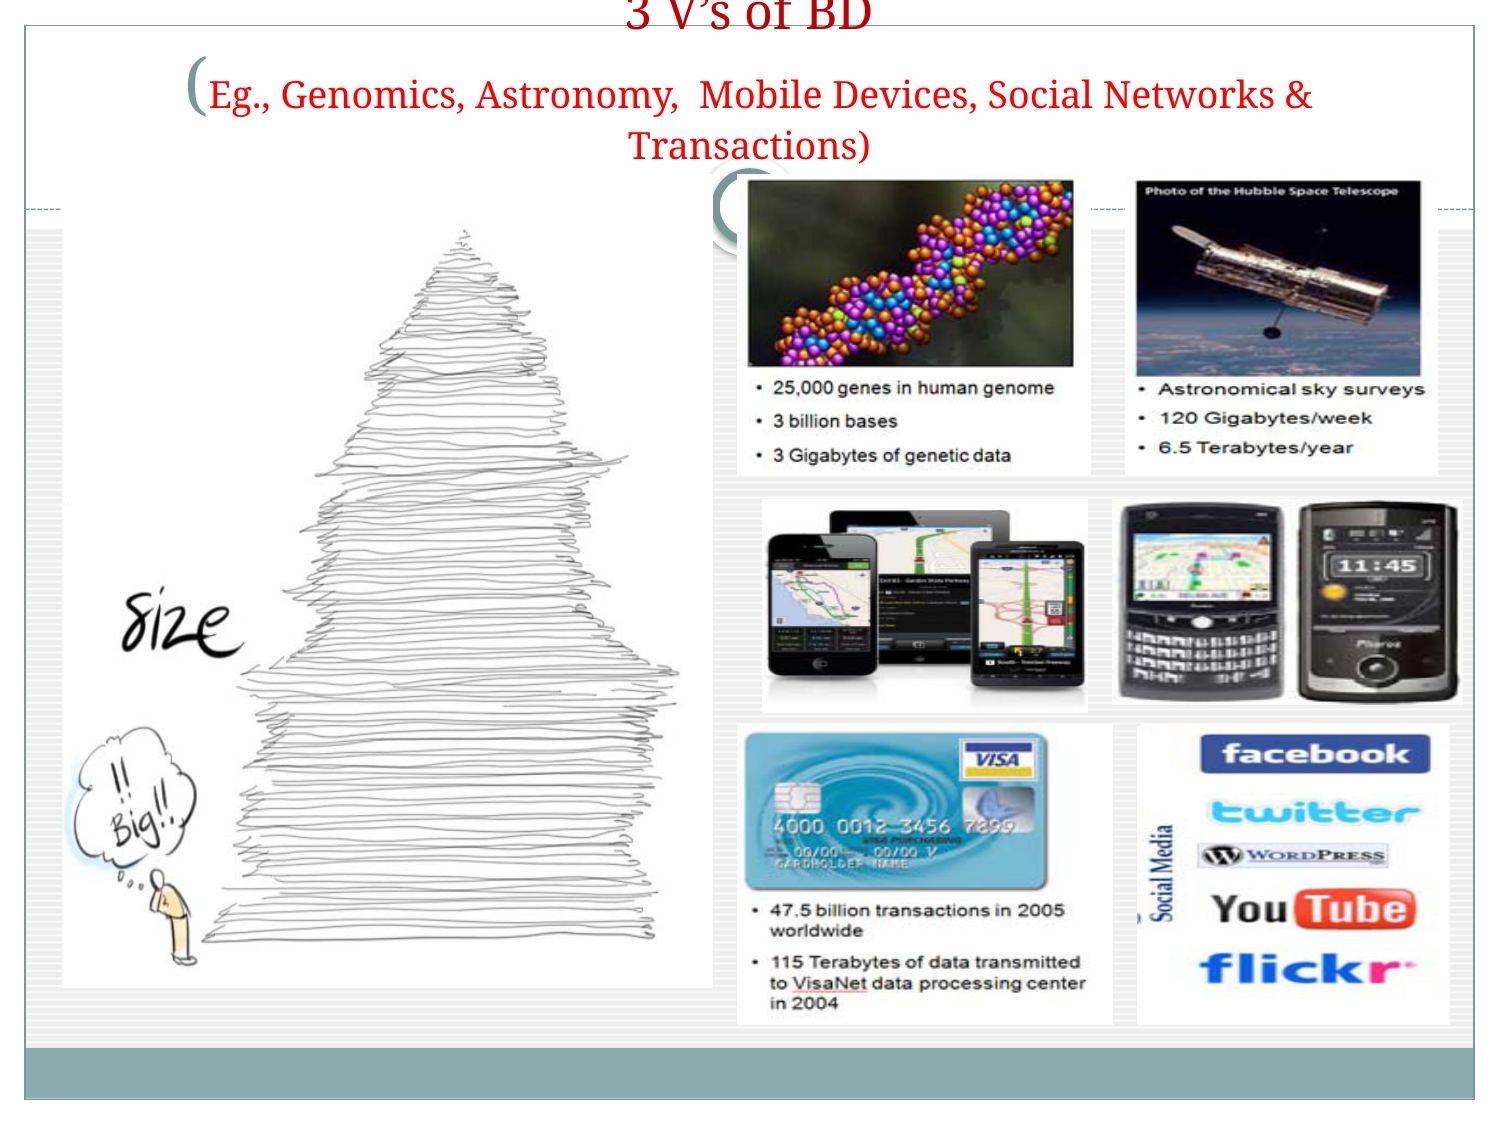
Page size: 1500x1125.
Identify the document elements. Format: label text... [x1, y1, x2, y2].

picture [1137, 724, 1451, 1026]
picture [1112, 499, 1463, 705]
picture [1124, 174, 1438, 476]
picture [737, 724, 1113, 1026]
picture [762, 499, 1088, 713]
title 3 V’s of BD (Eg., Genomics, Astronomy, Mobile Devices, Social Networks & Transactions) [49, 0, 1450, 176]
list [737, 174, 1091, 476]
picture [62, 174, 713, 988]
